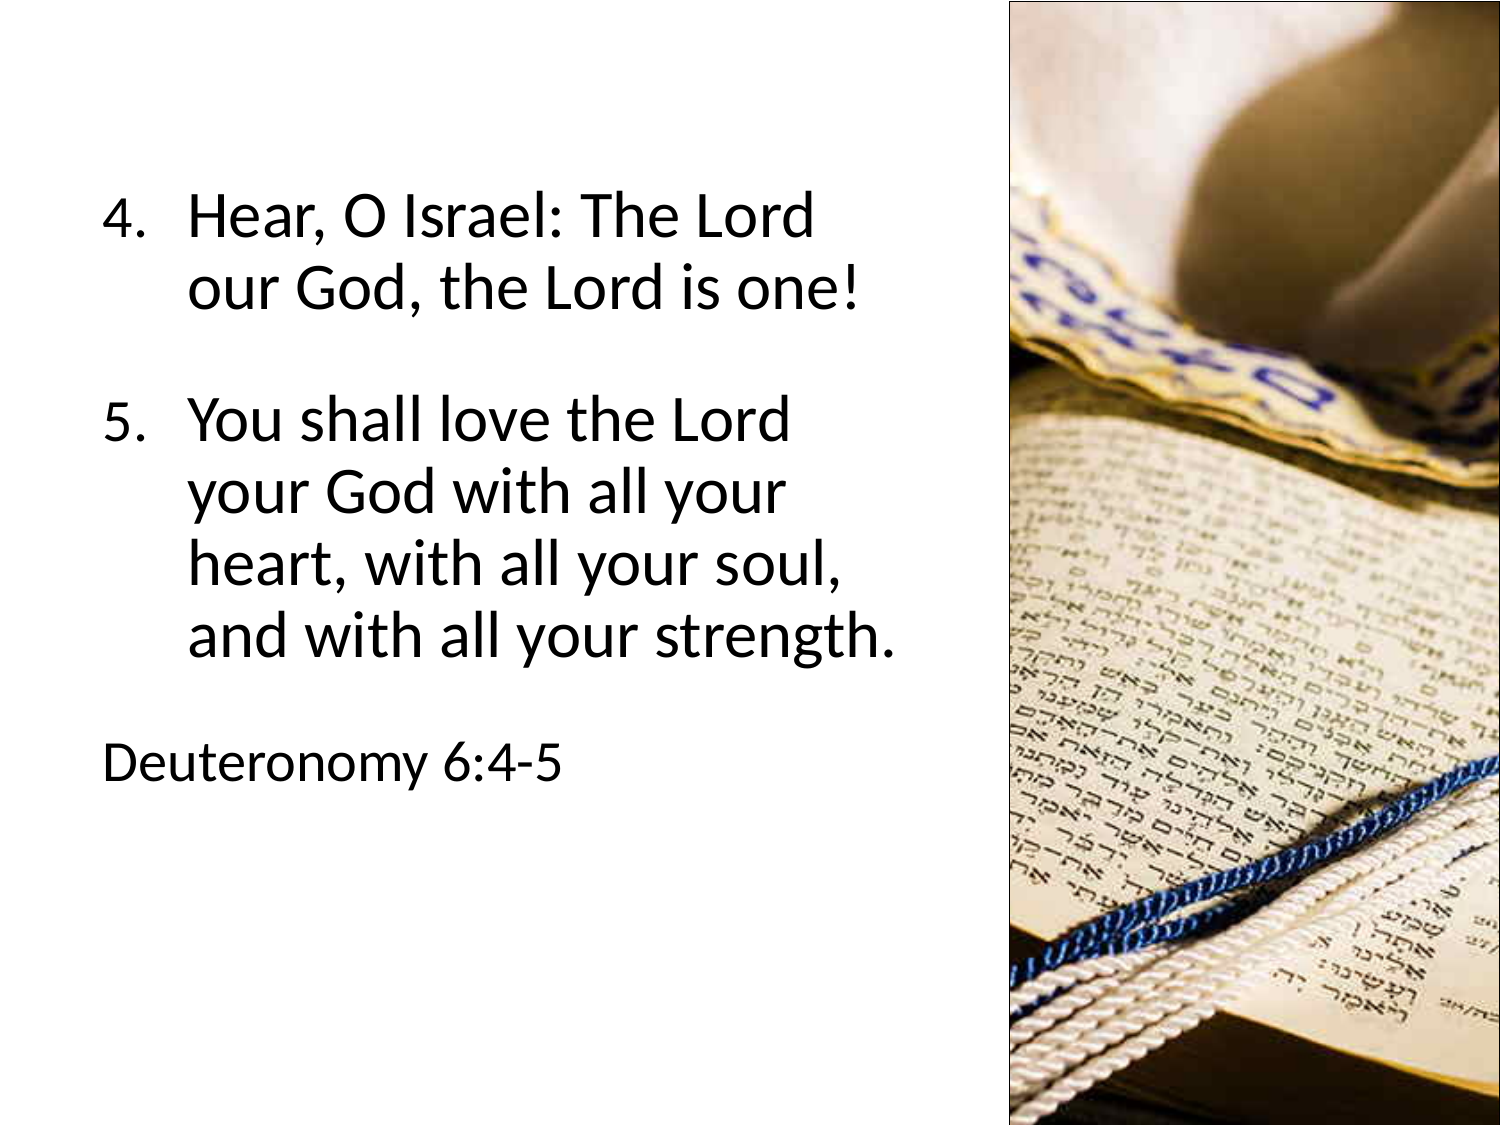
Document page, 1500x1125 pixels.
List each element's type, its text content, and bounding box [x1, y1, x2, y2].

picture [1009, 1, 1500, 1125]
list Hear, O Israel: The Lord our God, the Lord is one! You shall love the Lord your God with all your heart, with all your soul, and with all your strength. Deuteronomy 6:4-5 [87, 172, 923, 1014]
